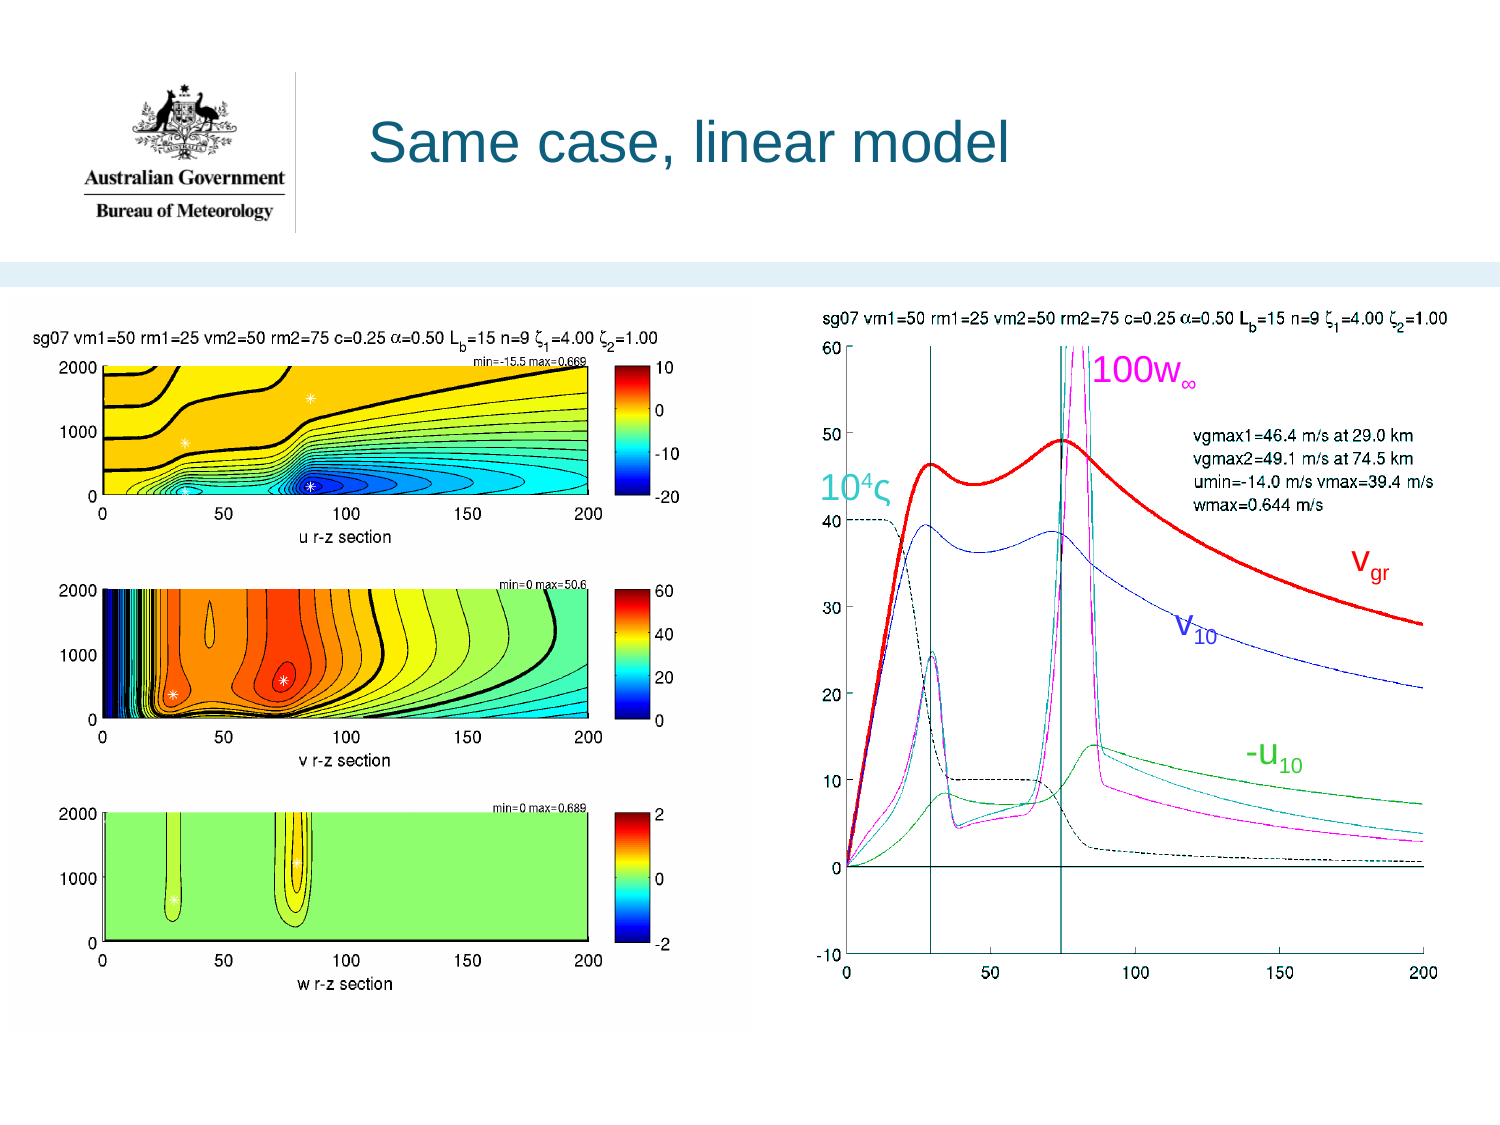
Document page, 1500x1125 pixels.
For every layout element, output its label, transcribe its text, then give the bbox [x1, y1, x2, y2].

picture [0, 262, 1500, 287]
title Same case, linear model [353, 45, 1425, 233]
picture [75, 72, 296, 233]
picture [6, 289, 1494, 1035]
